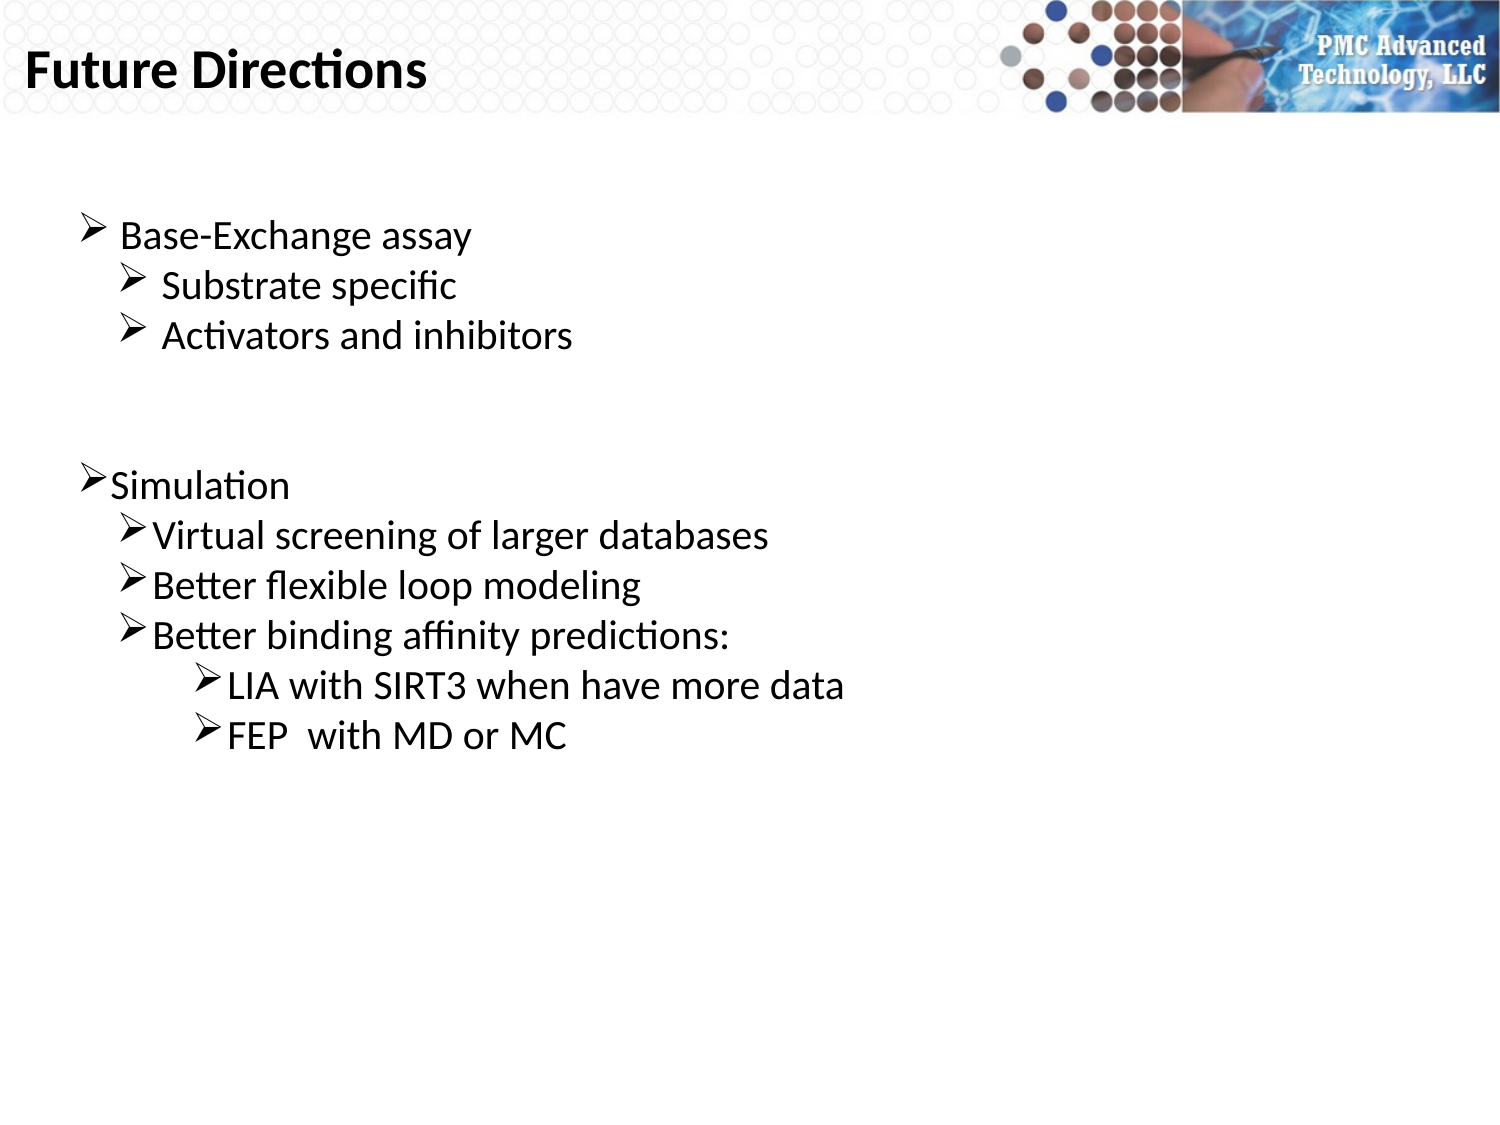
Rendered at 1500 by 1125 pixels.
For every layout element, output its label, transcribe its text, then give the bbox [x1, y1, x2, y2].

text_box Base-Exchange assay Substrate specific Activators and inhibitors Simulation Virtual screening of larger databases Better flexible loop modeling Better binding affinity predictions: LIA with SIRT3 when have more data FEP with MD or MC [62, 200, 1450, 765]
text_box Future Directions [10, 24, 443, 108]
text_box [0, 0, 1500, 1125]
